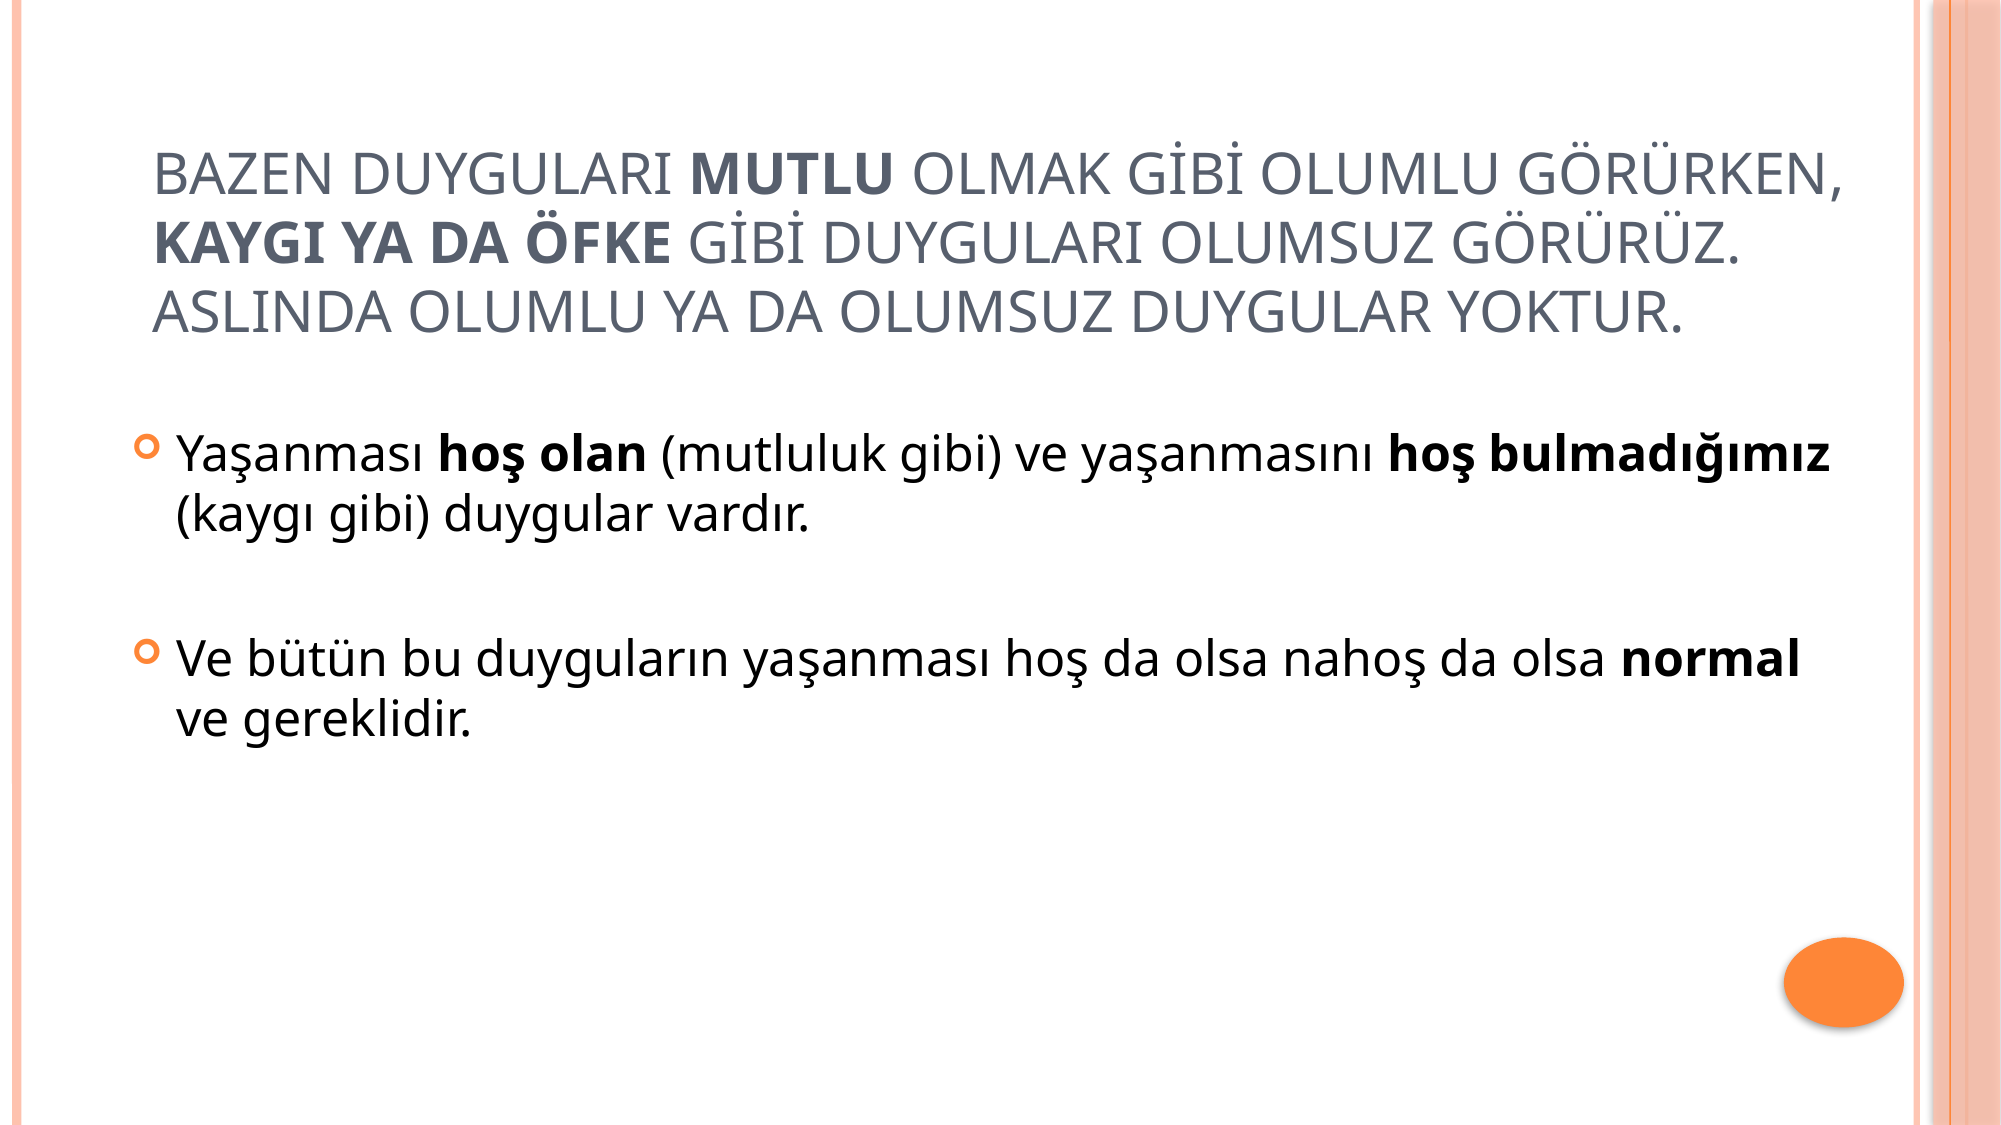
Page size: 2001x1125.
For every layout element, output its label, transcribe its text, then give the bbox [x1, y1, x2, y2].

list Yaşanması hoş olan (mutluluk gibi) ve yaşanmasını hoş bulmadığımız (kaygı gibi) duygular vardır. Ve bütün bu duyguların yaşanması hoş da olsa nahoş da olsa normal ve gereklidir. [116, 413, 1863, 1014]
title Bazen duyguları mutlu olmak gibi olumlu görürken, kaygı ya da öfke gibi duyguları olumsuz görürüz. Aslında olumlu ya da olumsuz duygular yoktur. [137, 59, 1863, 352]
